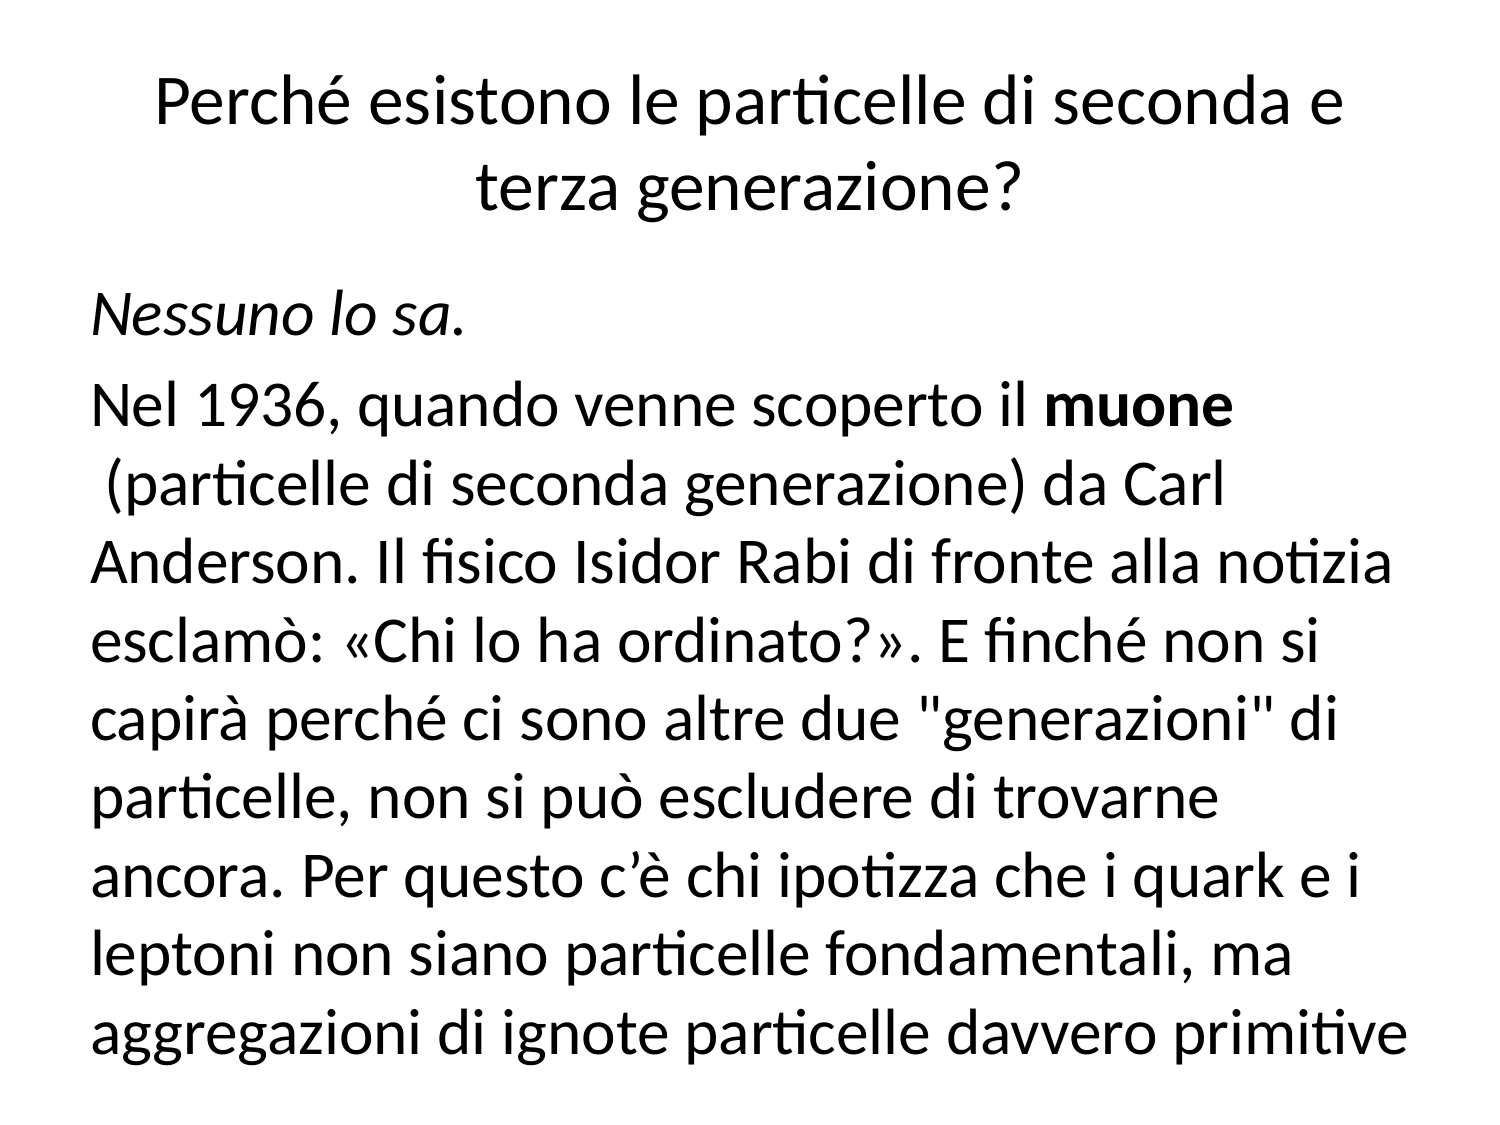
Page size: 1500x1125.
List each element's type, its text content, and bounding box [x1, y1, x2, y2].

list Nessuno lo sa. Nel 1936, quando venne scoperto il muone (particelle di seconda generazione) da Carl Anderson. Il fisico Isidor Rabi di fronte alla notizia esclamò: «Chi lo ha ordinato?». E finché non si capirà perché ci sono altre due "generazioni" di particelle, non si può escludere di trovarne ancora. Per questo c’è chi ipotizza che i quark e i leptoni non siano particelle fondamentali, ma aggregazioni di ignote particelle davvero primitive [75, 262, 1425, 1106]
title Perché esistono le particelle di seconda e terza generazione? [75, 45, 1425, 233]
